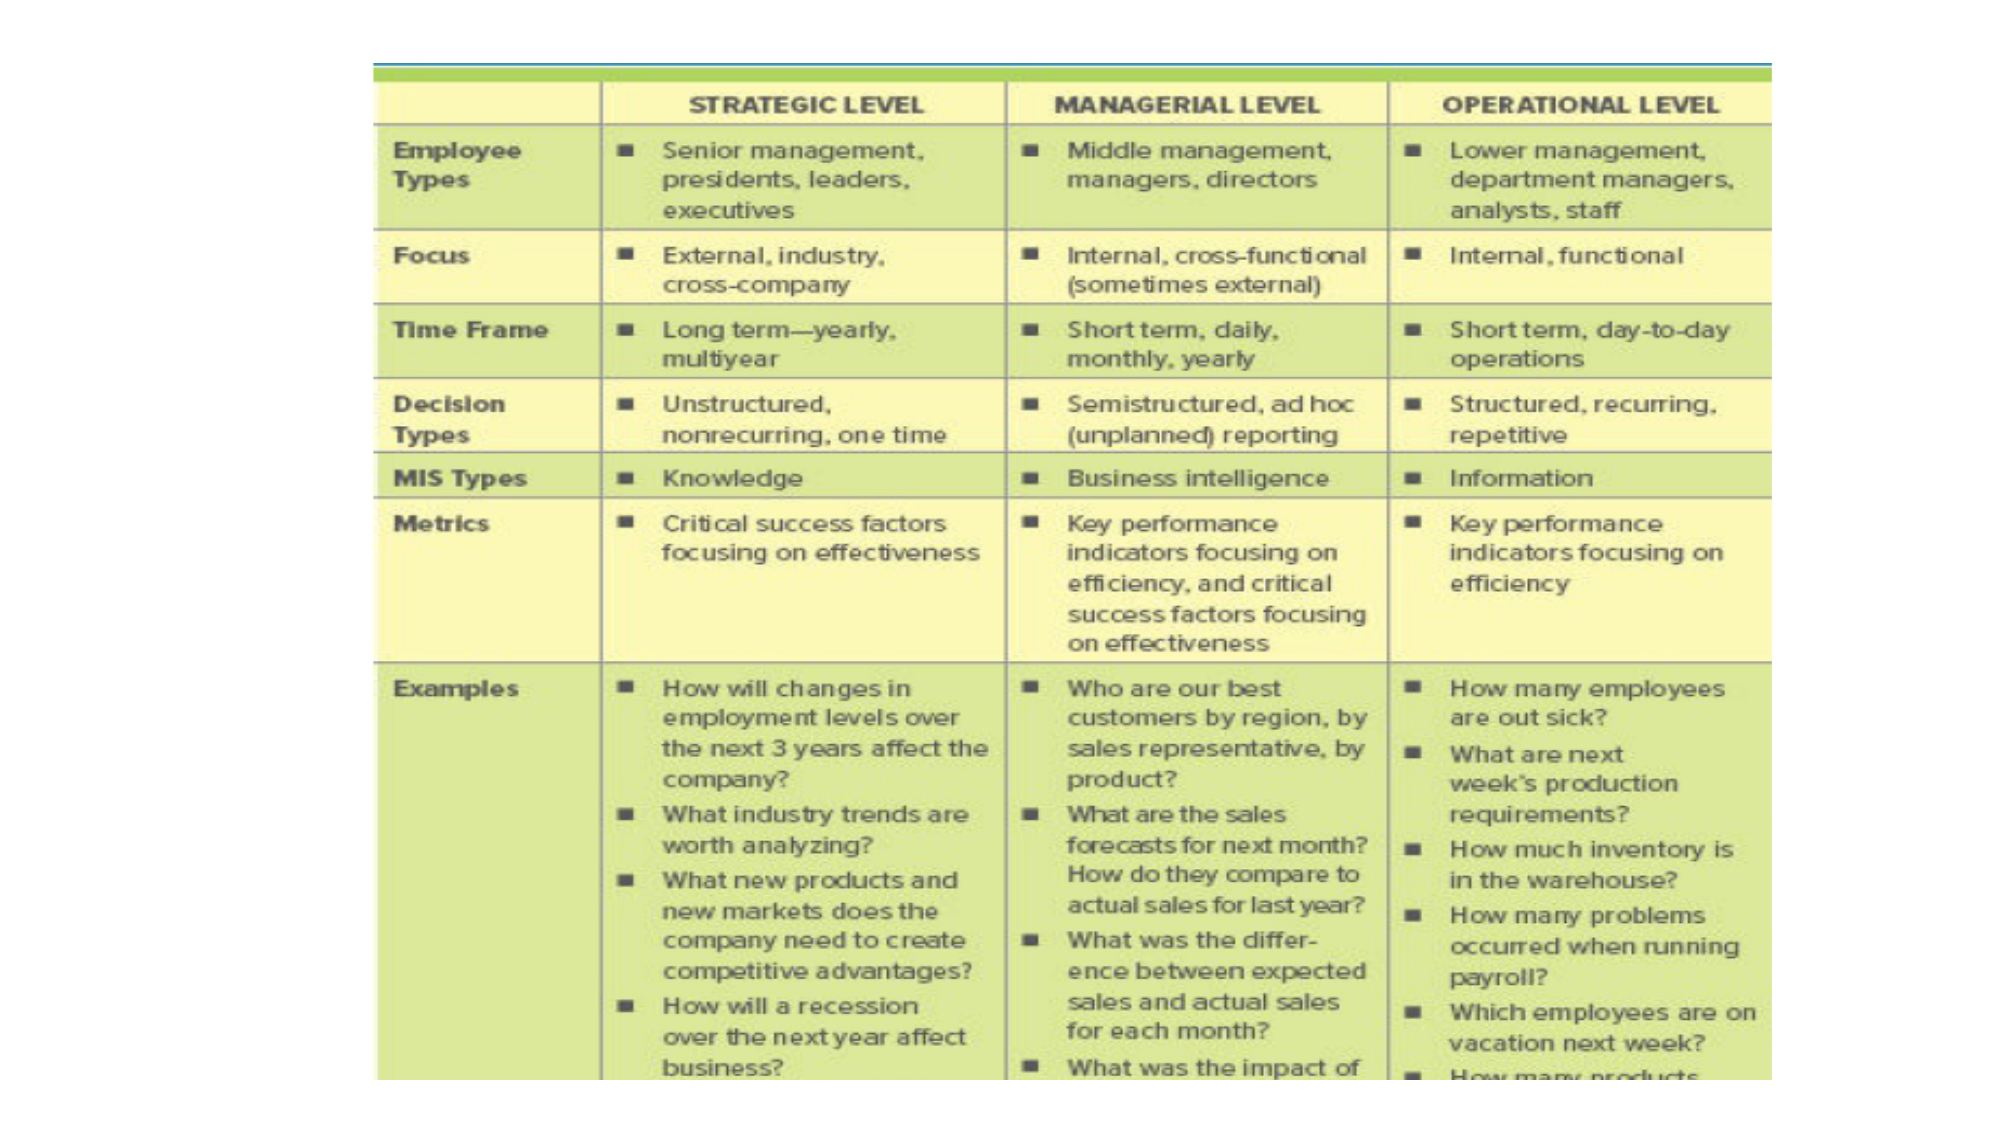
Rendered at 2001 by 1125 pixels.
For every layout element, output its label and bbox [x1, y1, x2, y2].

list [361, 63, 1773, 1080]
